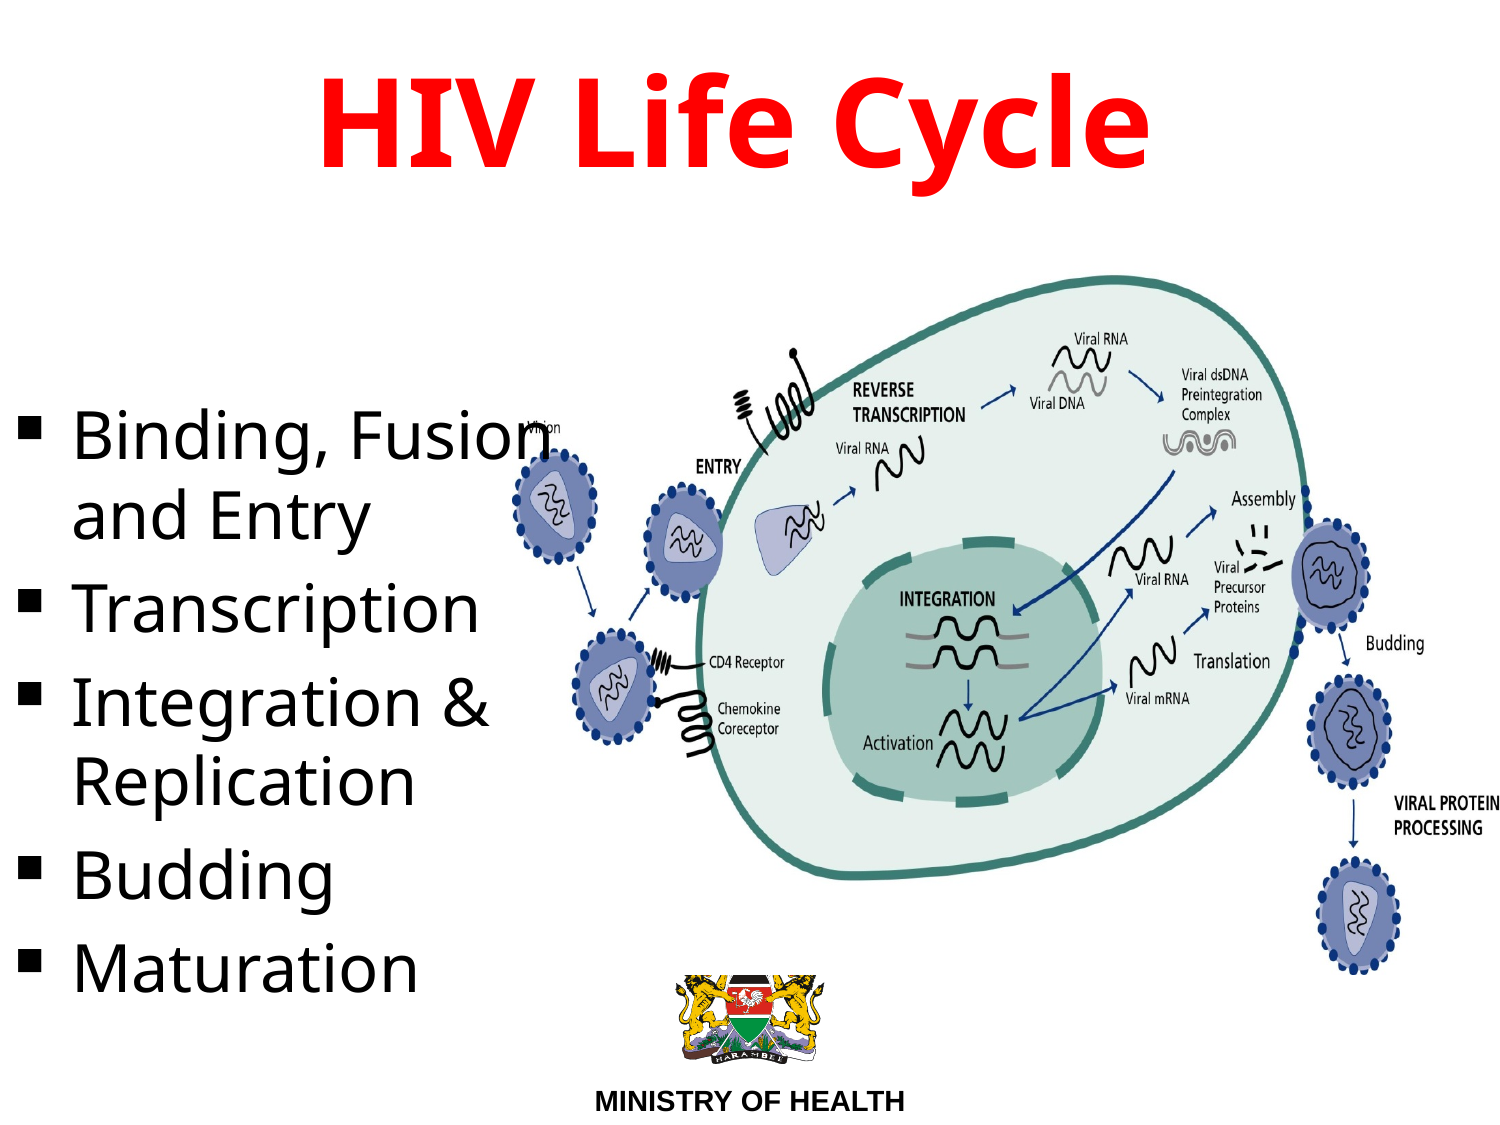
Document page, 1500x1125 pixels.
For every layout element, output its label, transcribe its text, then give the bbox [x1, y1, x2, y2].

text_box Binding, Fusion and Entry Transcription Integration & Replication Budding Maturation [0, 385, 573, 1071]
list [512, 199, 1500, 976]
title HIV Life Cycle [0, 35, 1468, 200]
